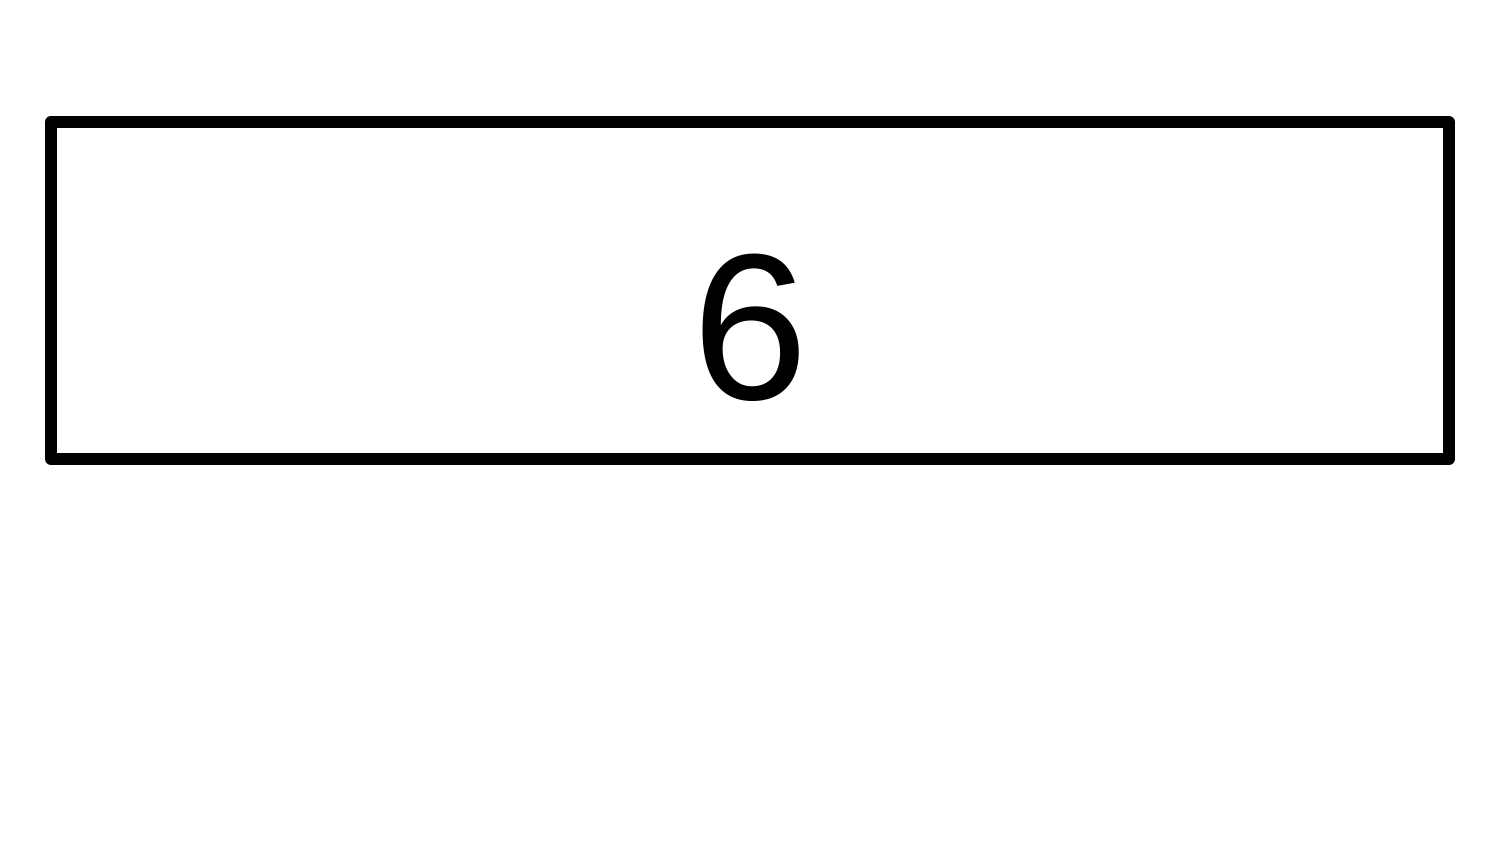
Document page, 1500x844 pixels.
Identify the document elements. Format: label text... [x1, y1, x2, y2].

title 6 [51, 122, 1449, 459]
